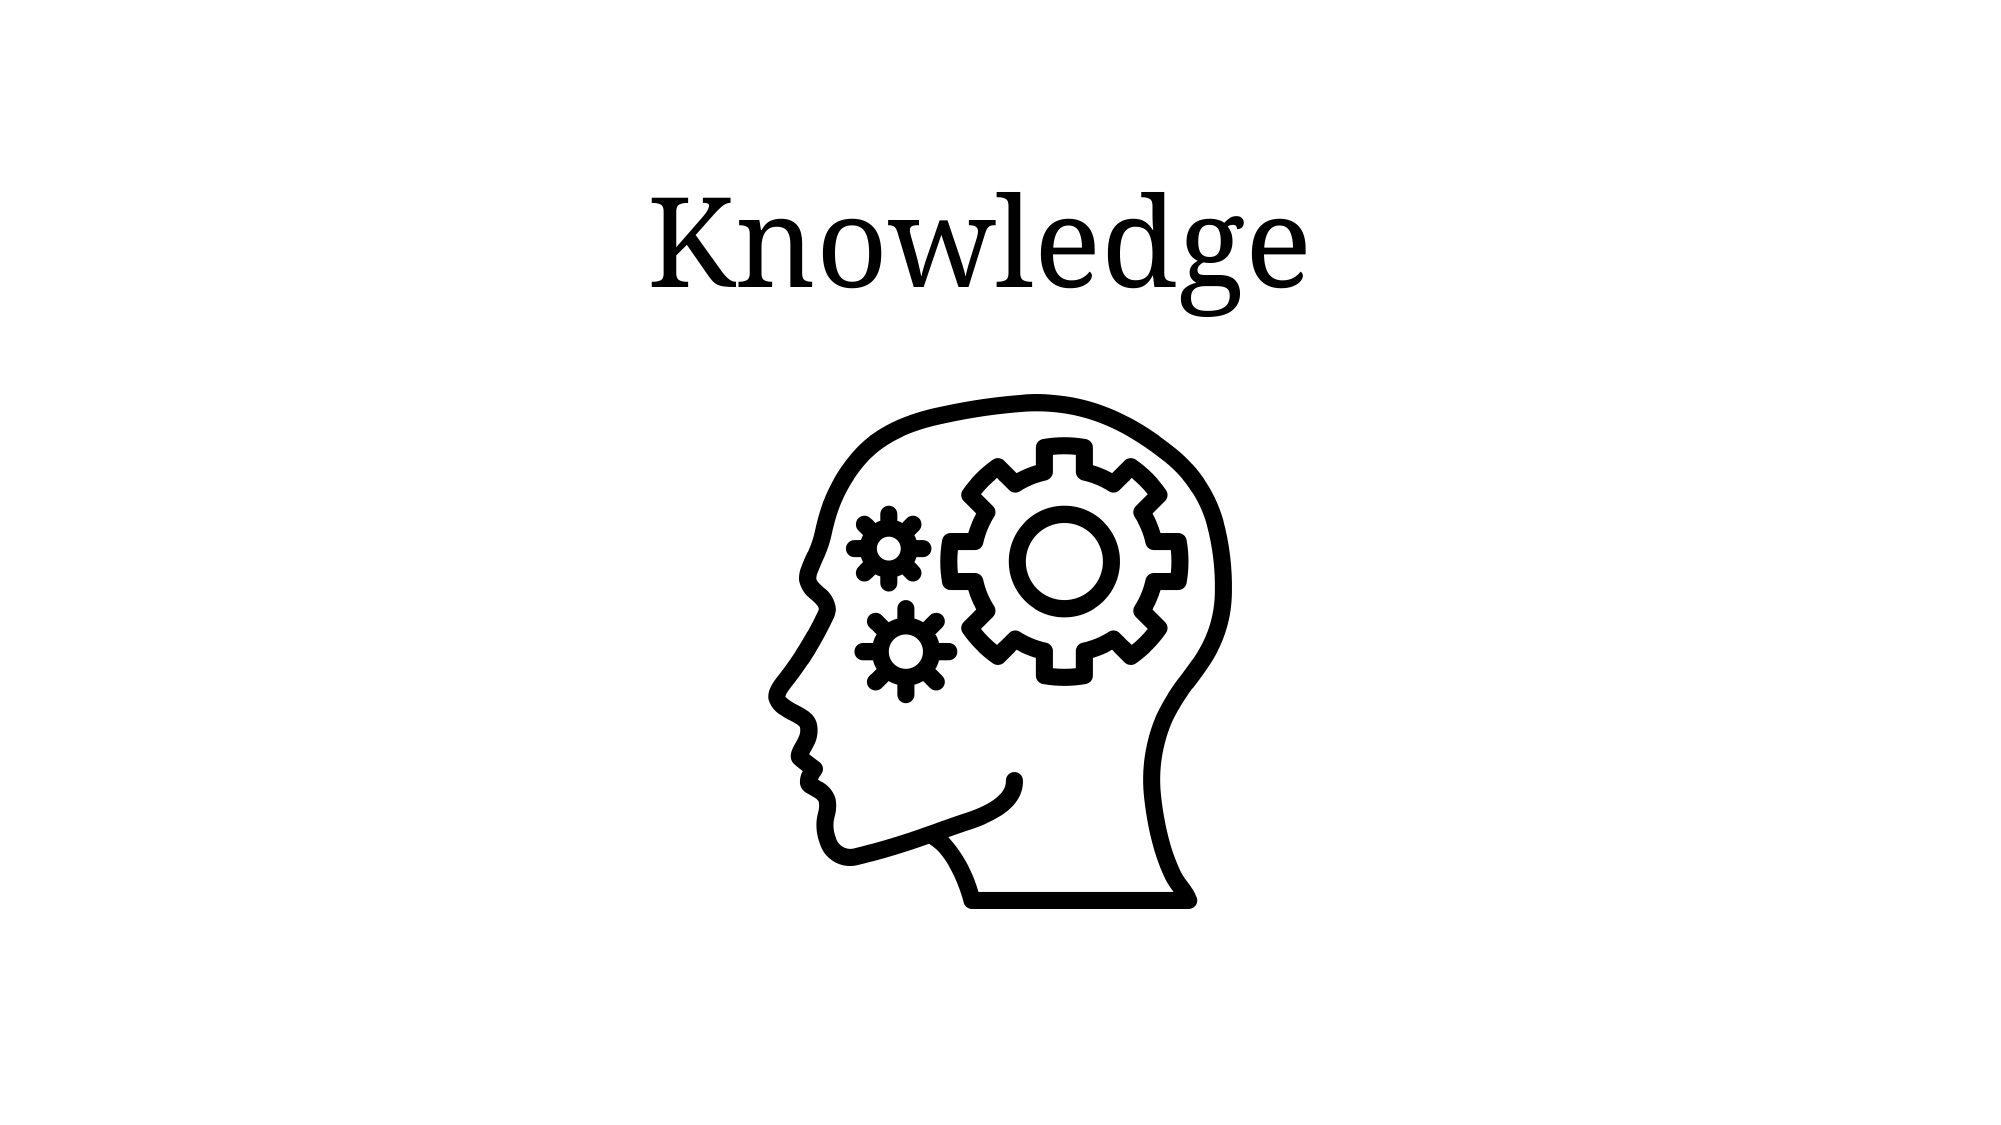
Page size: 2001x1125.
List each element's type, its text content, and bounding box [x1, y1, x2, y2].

picture [742, 394, 1257, 909]
title Knowledge [249, 184, 1712, 322]
